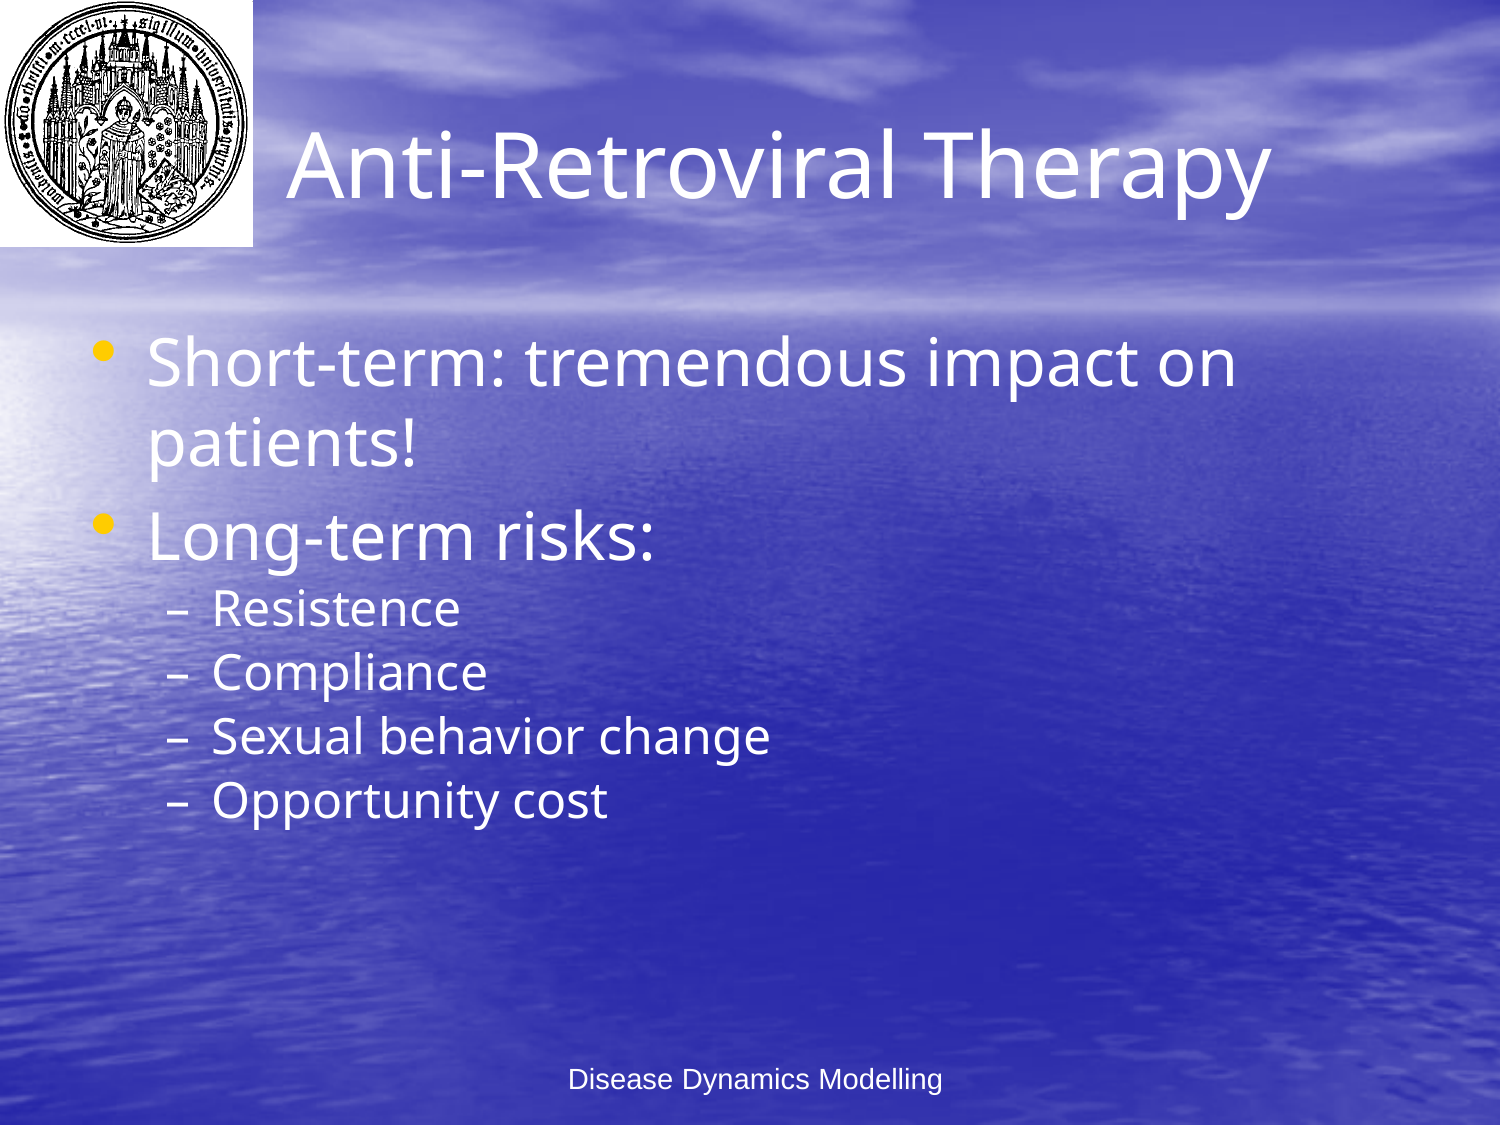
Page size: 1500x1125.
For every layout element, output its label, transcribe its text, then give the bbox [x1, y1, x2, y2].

list Short-term: tremendous impact on patients! Long-term risks: Resistence Compliance Sexual behavior change Opportunity cost [75, 312, 1425, 988]
title Anti-Retroviral Therapy [265, 47, 1294, 275]
footer Disease Dynamics Modelling [301, 1024, 1211, 1103]
